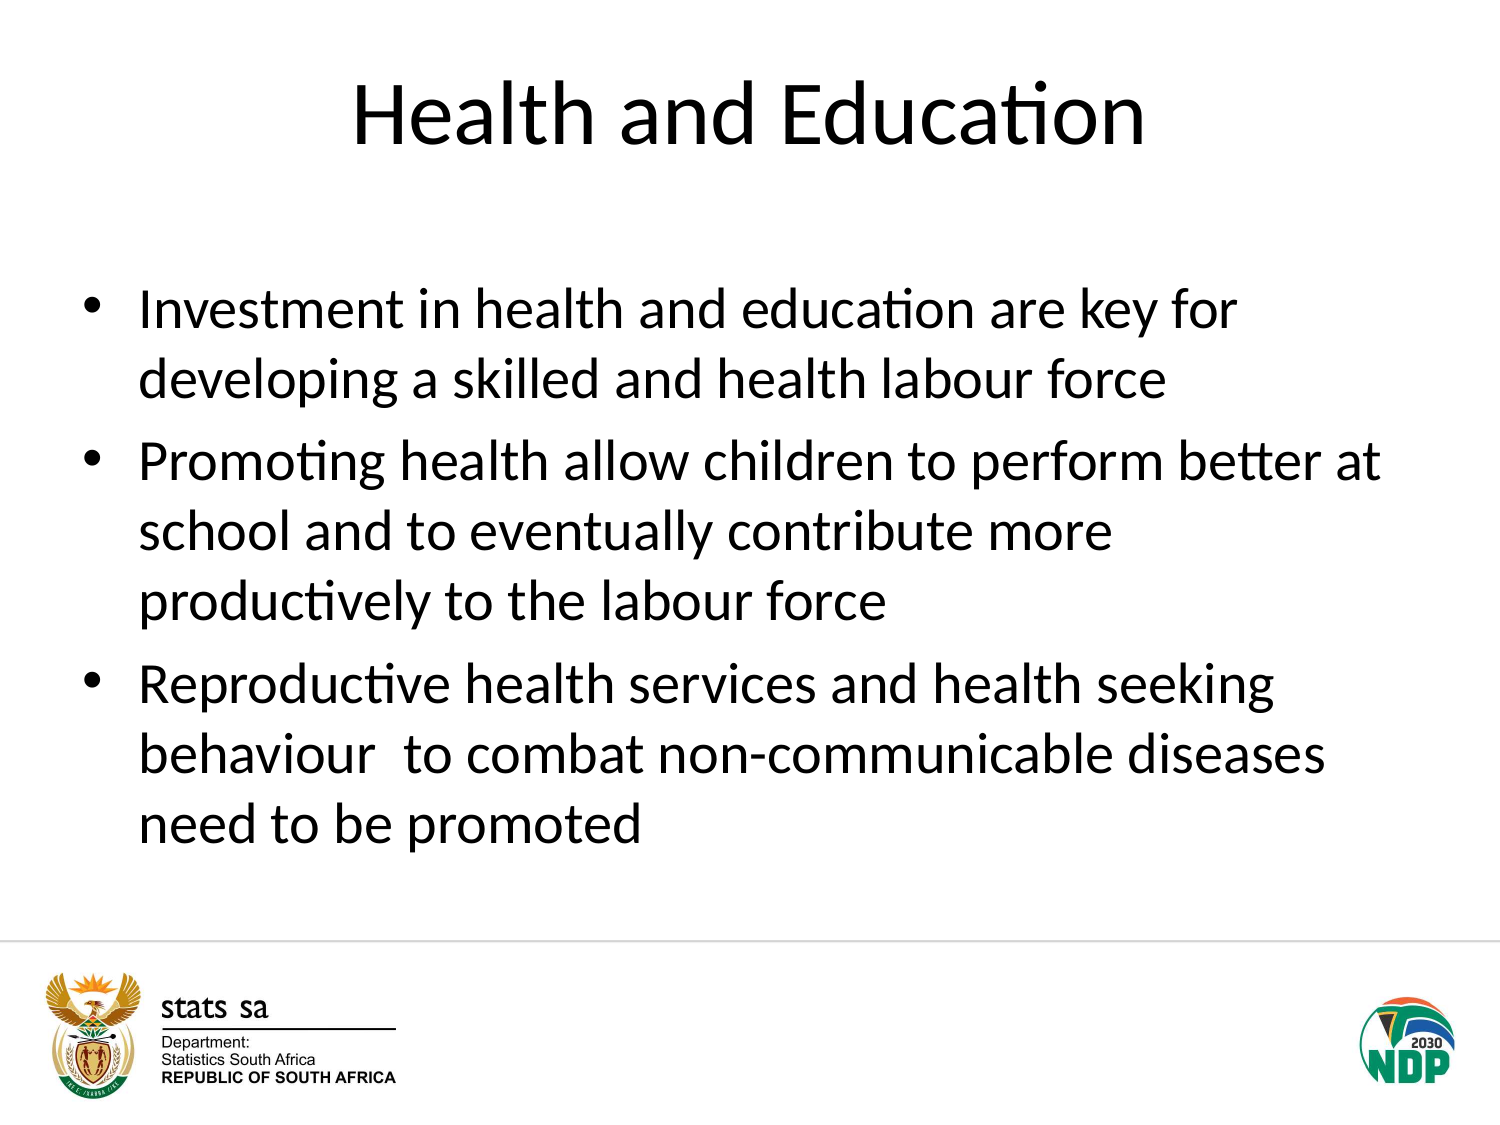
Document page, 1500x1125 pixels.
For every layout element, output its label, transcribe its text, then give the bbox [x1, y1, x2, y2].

list Investment in health and education are key for developing a skilled and health labour force Promoting health allow children to perform better at school and to eventually contribute more productively to the labour force Reproductive health services and health seeking behaviour to combat non-communicable diseases need to be promoted [74, 261, 1426, 906]
picture [0, 940, 1500, 1125]
title Health and Education [74, 44, 1426, 234]
